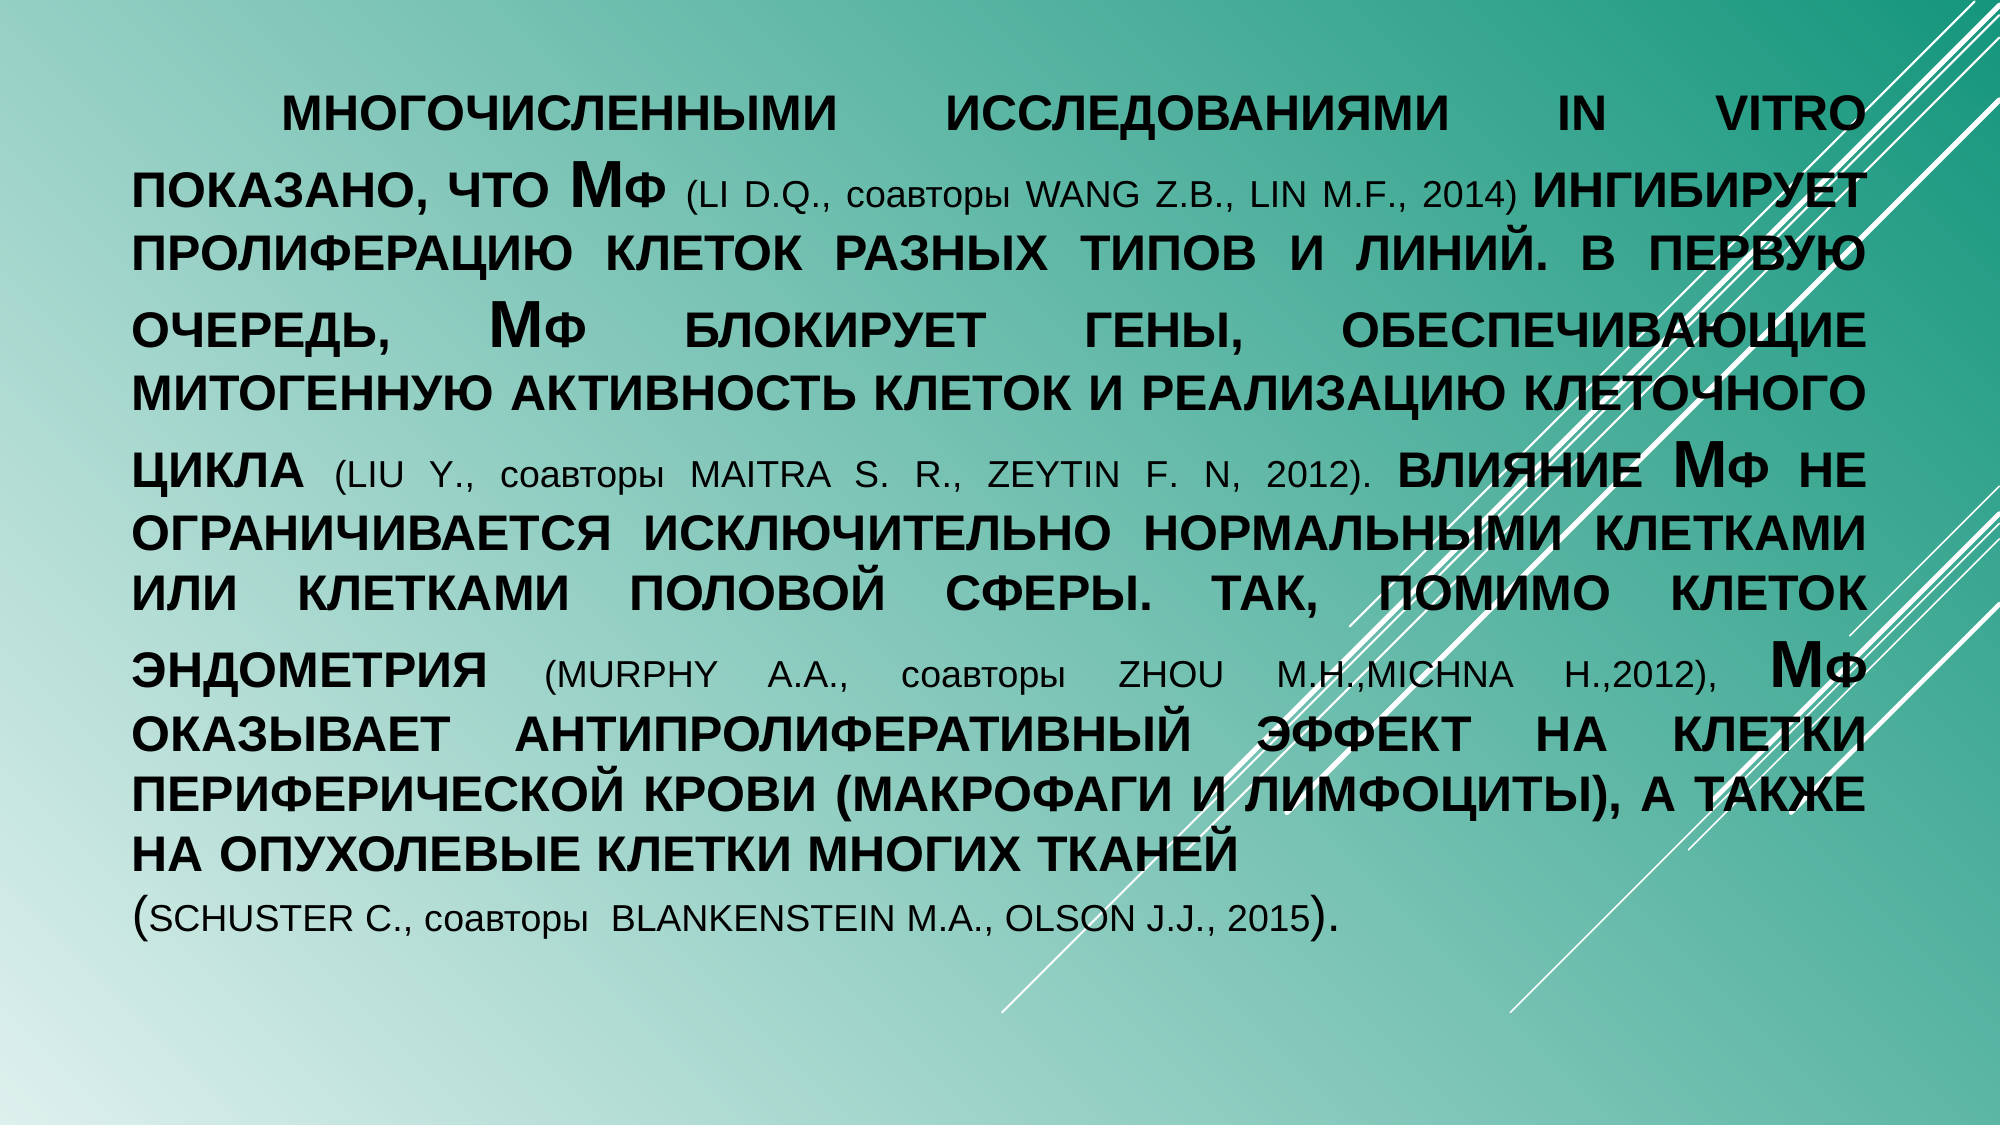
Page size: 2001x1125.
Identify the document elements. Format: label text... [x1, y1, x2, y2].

title Многочисленными исследованиями in vitro показано, что Мф (Li D.Q., соавторы Wang Z.B., Lin M.F., 2014) ингибирует пролиферацию клеток разных типов и линий. В первую очередь, Мф блокирует гены, обеспечивающие митогенную активность клеток и реализацию клеточного цикла (Liu Y., соавторы Maitra S. R., Zeytin F. N, 2012). Влияние Мф не ограничивается исключительно нормальными клетками или клетками половой сферы. Так, помимо клеток эндометрия (Murphy A.A., соавторы Zhou M.H.,Michna H.,2012), Мф оказывает антипролиферативный эффект на клетки периферической крови (макрофаги и лимфоциты), а также на опухолевые клетки многих тканей (Schuster C., соавторы Blankenstein M.A., Olson J.J., 2015). [116, 0, 1884, 1069]
